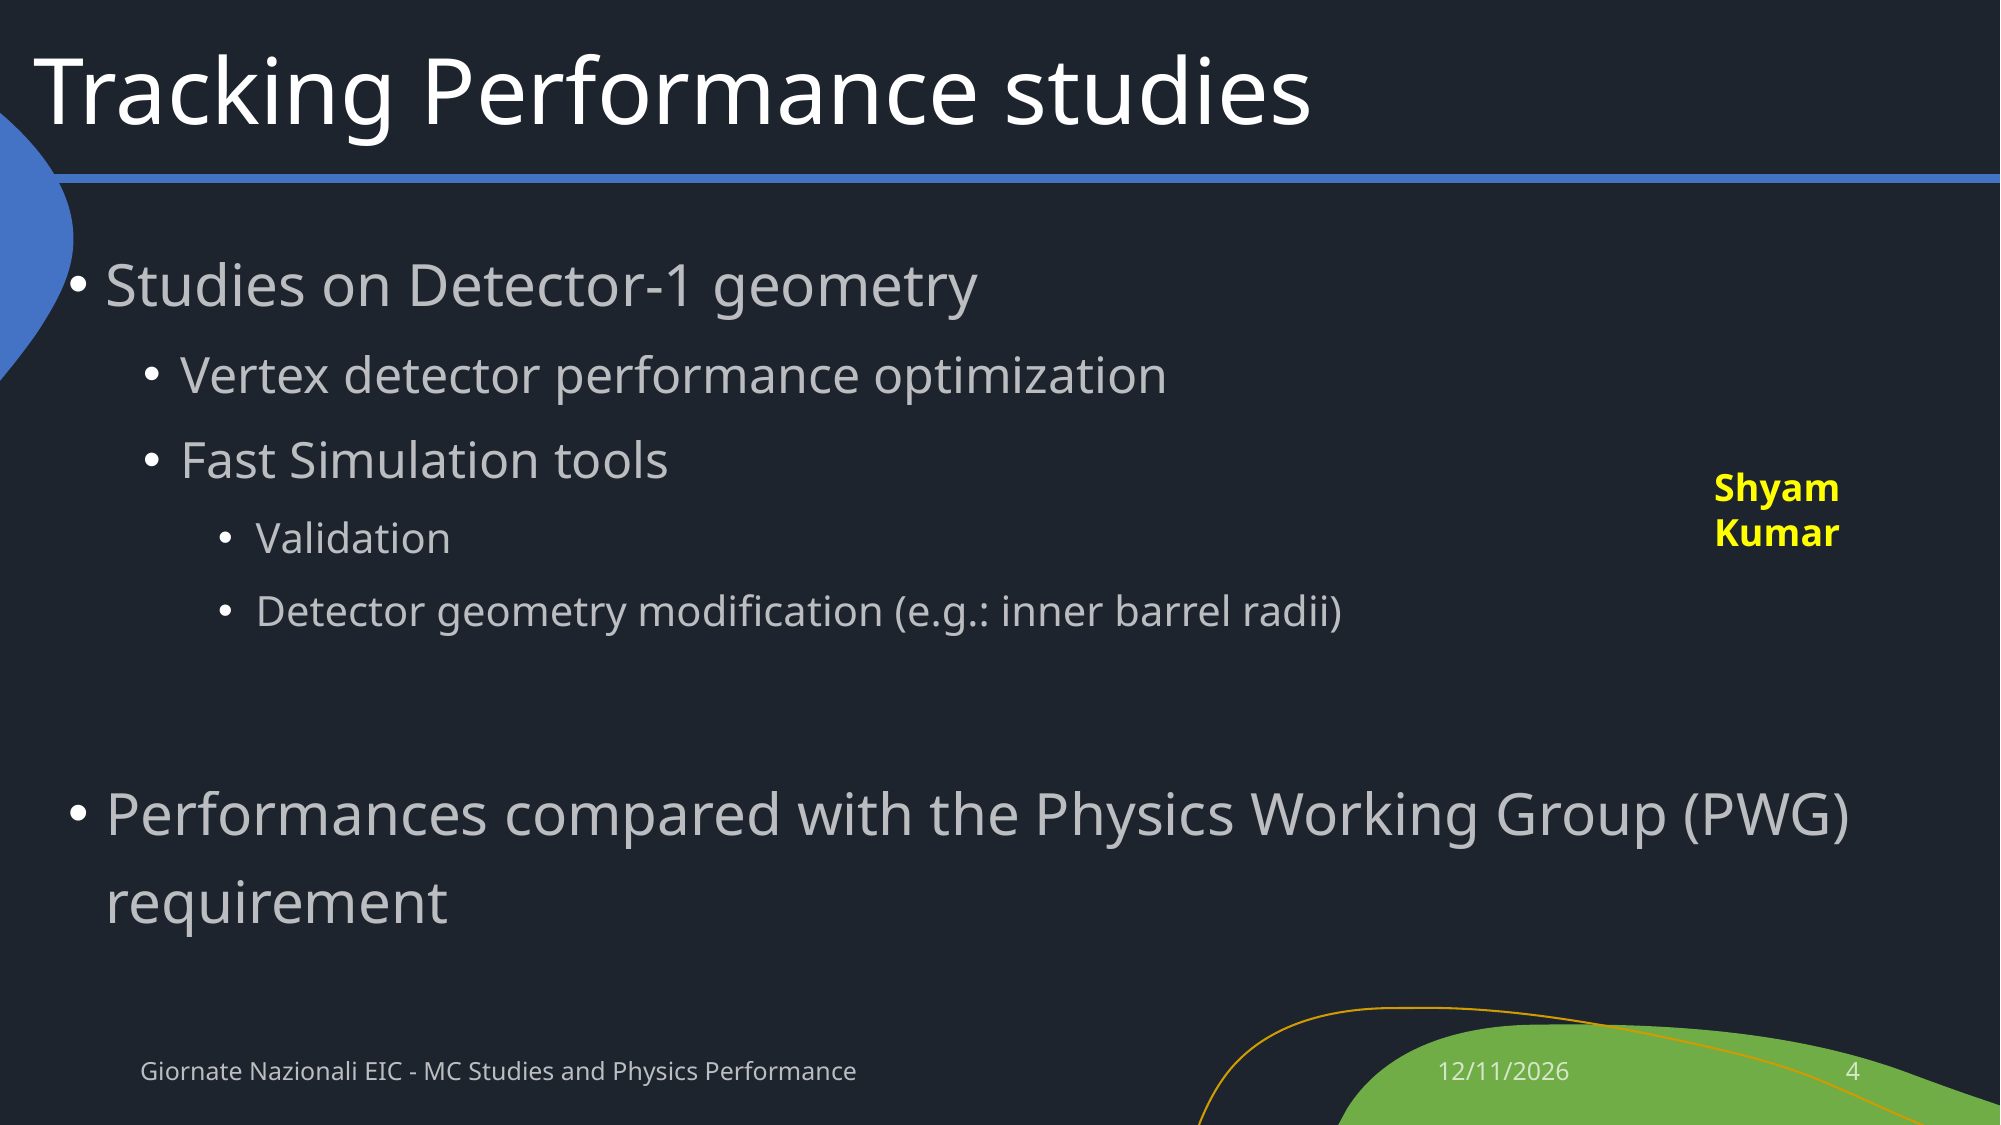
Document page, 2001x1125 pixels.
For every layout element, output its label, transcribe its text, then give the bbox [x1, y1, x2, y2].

title Tracking Performance studies [18, 14, 1982, 175]
text_box Shyam Kumar [1699, 456, 1947, 562]
list Studies on Detector-1 geometry Vertex detector performance optimization Fast Simulation tools Validation Detector geometry modification (e.g.: inner barrel radii) Performances compared with the Physics Working Group (PWG) requirement [53, 223, 1884, 994]
footer Giornate Nazionali EIC - MC Studies and Physics Performance [125, 1042, 1210, 1103]
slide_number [1250, 1042, 1585, 1103]
slide_number 4 [1625, 1042, 1875, 1103]
